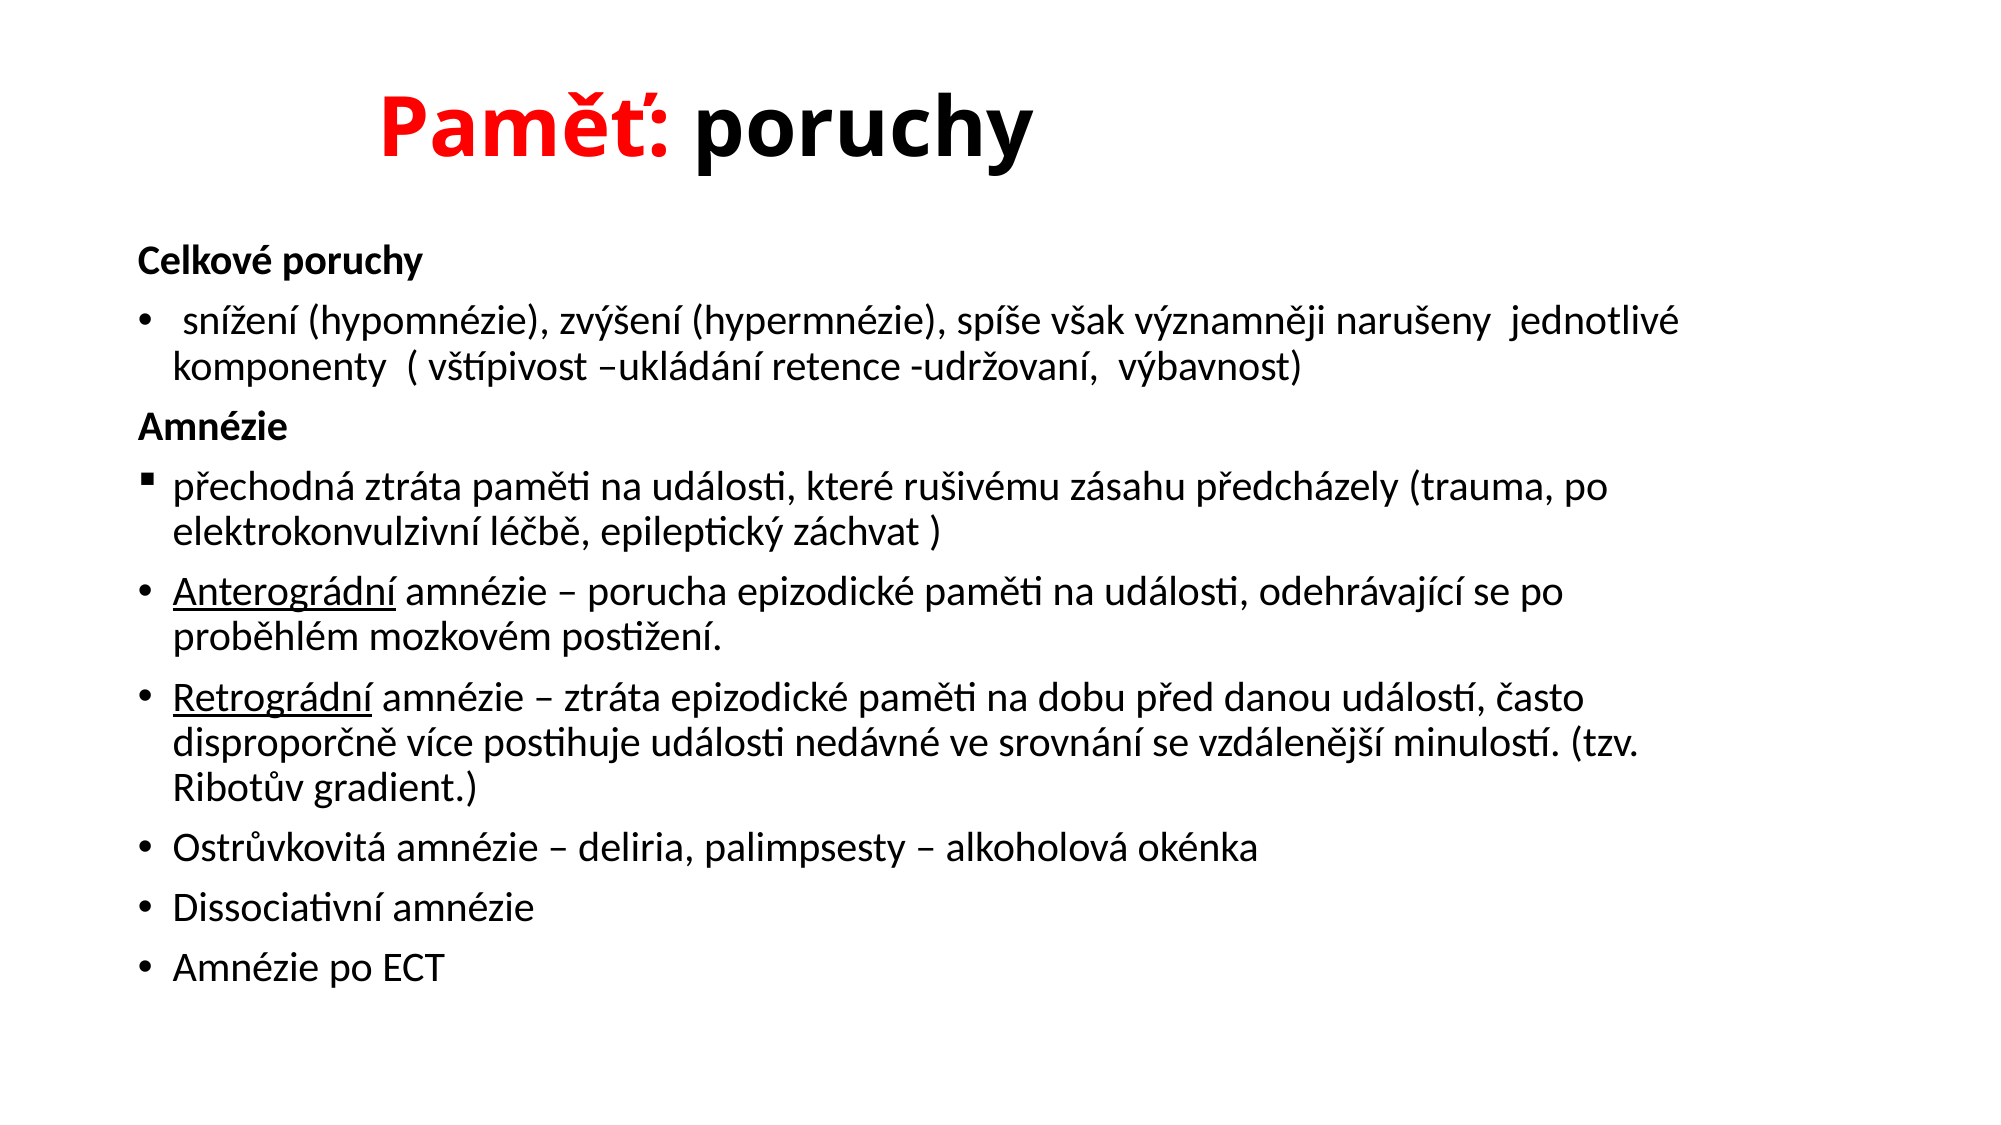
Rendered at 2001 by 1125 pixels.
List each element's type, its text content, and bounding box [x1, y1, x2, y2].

title Paměť: poruchy [362, 50, 1638, 209]
list Celkové poruchy snížení (hypomnézie), zvýšení (hypermnézie), spíše však významněji narušeny jednotlivé komponenty ( vštípivost –ukládání retence -udržovaní, výbavnost) Amnézie přechodná ztráta paměti na události, které rušivému zásahu předcházely (trauma, po elektrokonvulzivní léčbě, epileptický záchvat ) Anterográdní amnézie – porucha epizodické paměti na události, odehrávající se po proběhlém mozkovém postižení. Retrográdní amnézie – ztráta epizodické paměti na dobu před danou událostí, často disproporčně více postihuje události nedávné ve srovnání se vzdálenější minulostí. (tzv. Ribotův gradient.) Ostrůvkovitá amnézie – deliria, palimpsesty – alkoholová okénka Dissociativní amnézie Amnézie po ECT [122, 230, 1761, 1000]
